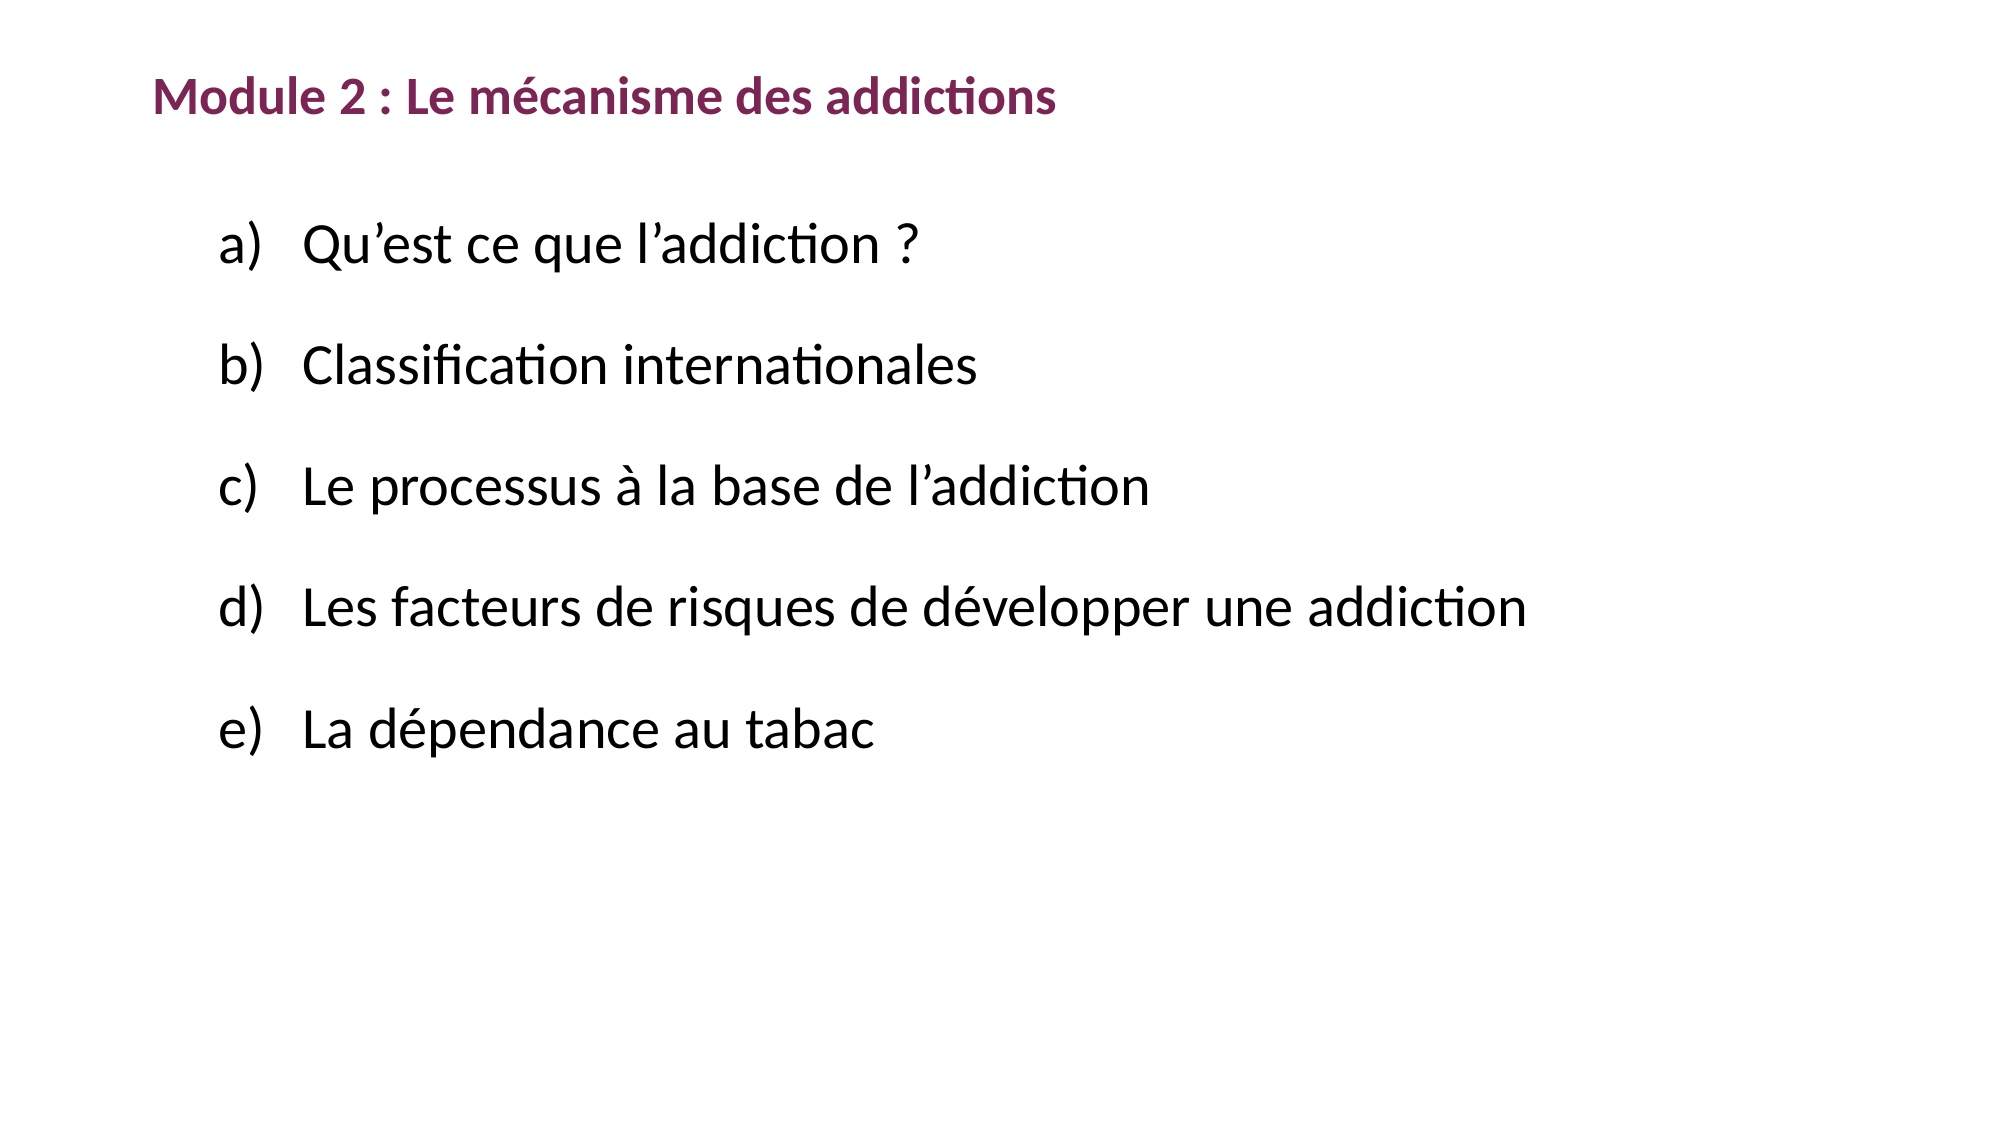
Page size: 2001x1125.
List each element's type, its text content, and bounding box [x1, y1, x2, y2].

title Module 2 : Le mécanisme des addictions [137, 59, 1863, 134]
list Qu’est ce que l’addiction ? Classification internationales Le processus à la base de l’addiction Les facteurs de risques de développer une addiction La dépendance au tabac [203, 205, 1928, 920]
